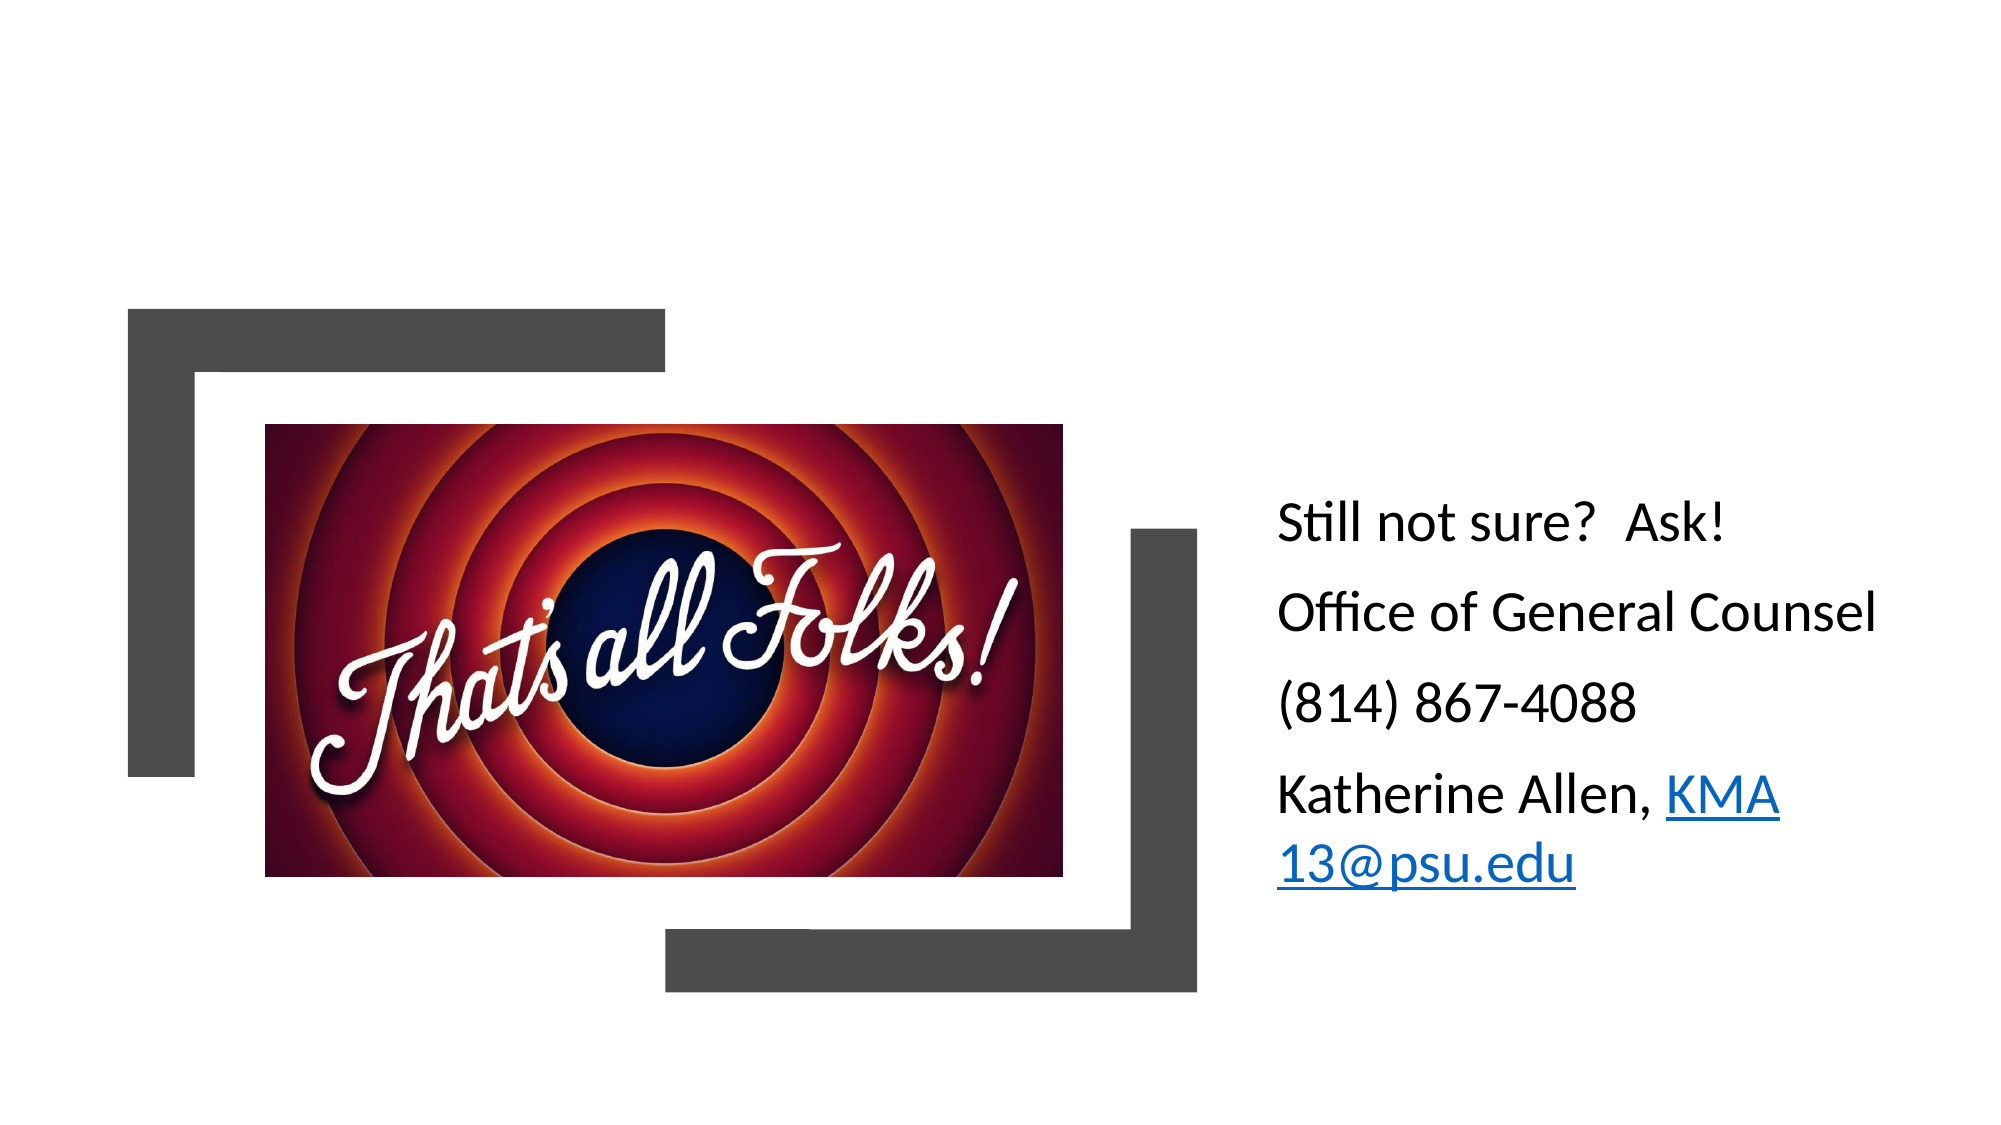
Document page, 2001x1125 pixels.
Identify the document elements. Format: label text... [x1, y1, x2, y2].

text_box [127, 308, 666, 777]
picture [265, 424, 1063, 877]
text_box [665, 528, 1198, 993]
list Still not sure? Ask! Office of General Counsel (814) 867-4088 Katherine Allen, KMA13@psu.edu [1262, 363, 1932, 1014]
